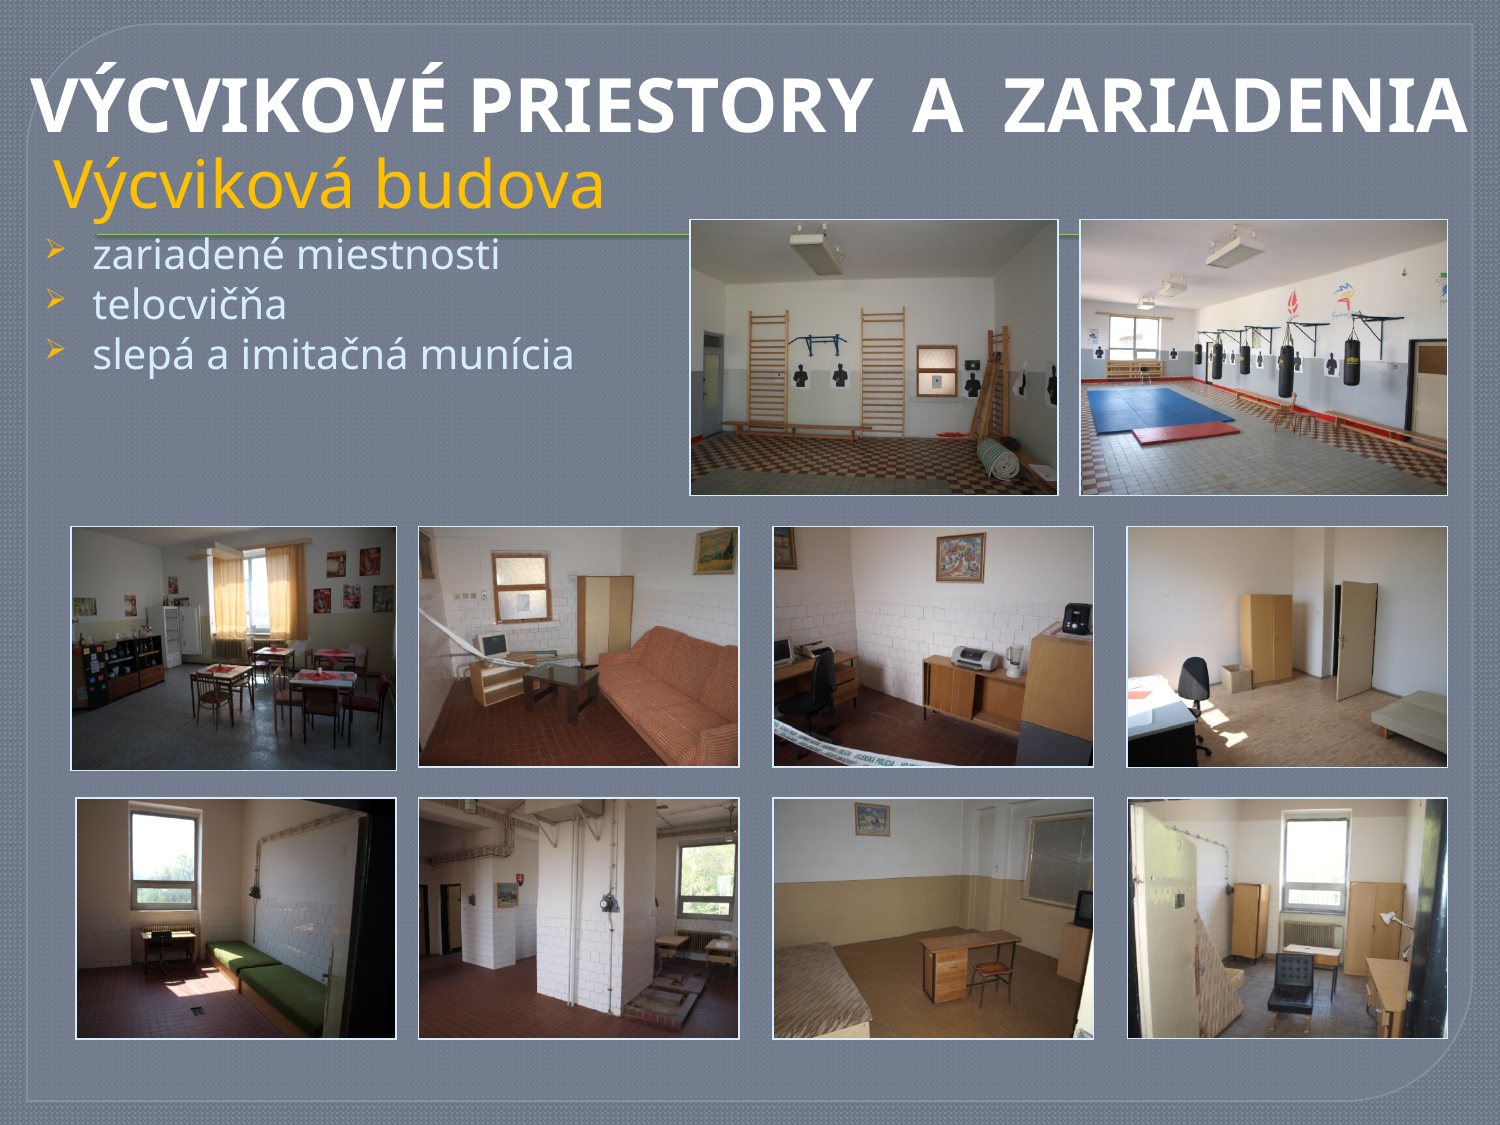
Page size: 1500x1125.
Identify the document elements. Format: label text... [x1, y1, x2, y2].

list zariadené miestnosti telocvičňa slepá a imitačná munícia [29, 230, 1431, 623]
picture [1127, 798, 1448, 1038]
picture [418, 798, 739, 1039]
picture [418, 526, 739, 767]
title Výcviková budova [29, 181, 1471, 230]
picture [1127, 526, 1447, 767]
picture [1080, 219, 1447, 495]
picture [773, 798, 1093, 1039]
picture [690, 219, 1058, 495]
picture [76, 798, 396, 1039]
picture [71, 526, 396, 771]
text_box VÝCVIKOVÉ PRIESTORY A ZARIADENIA [0, 24, 1500, 181]
picture [773, 526, 1093, 767]
